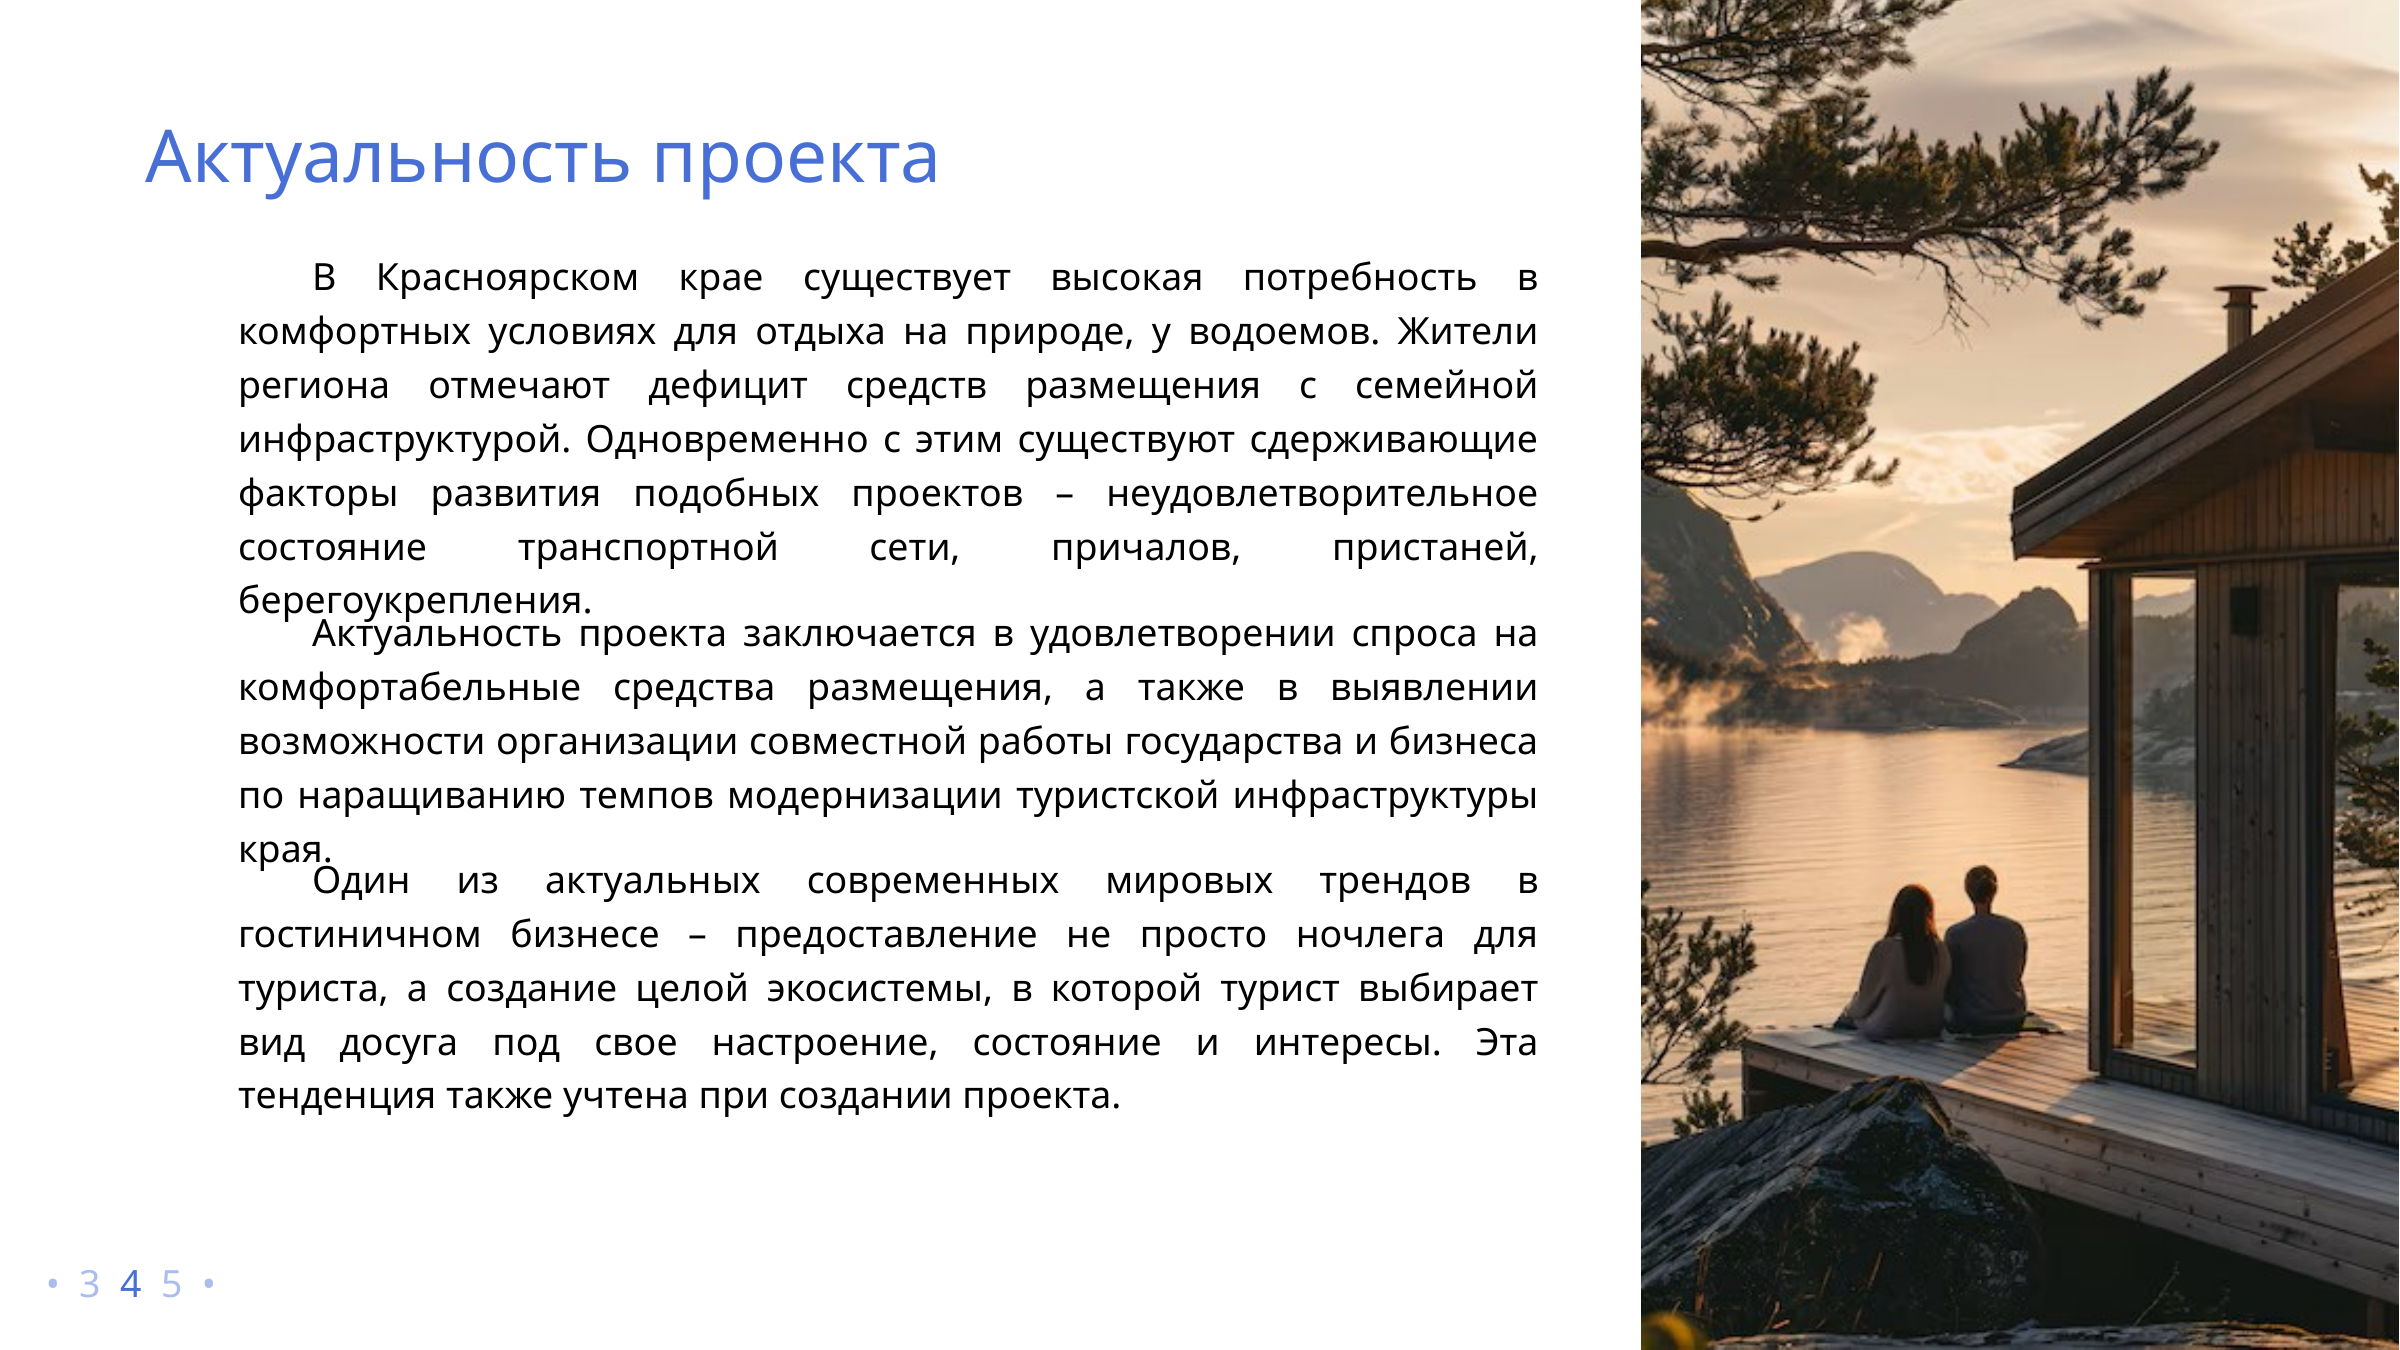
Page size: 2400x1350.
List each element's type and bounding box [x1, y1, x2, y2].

text_box [32, 0, 2399, 1350]
